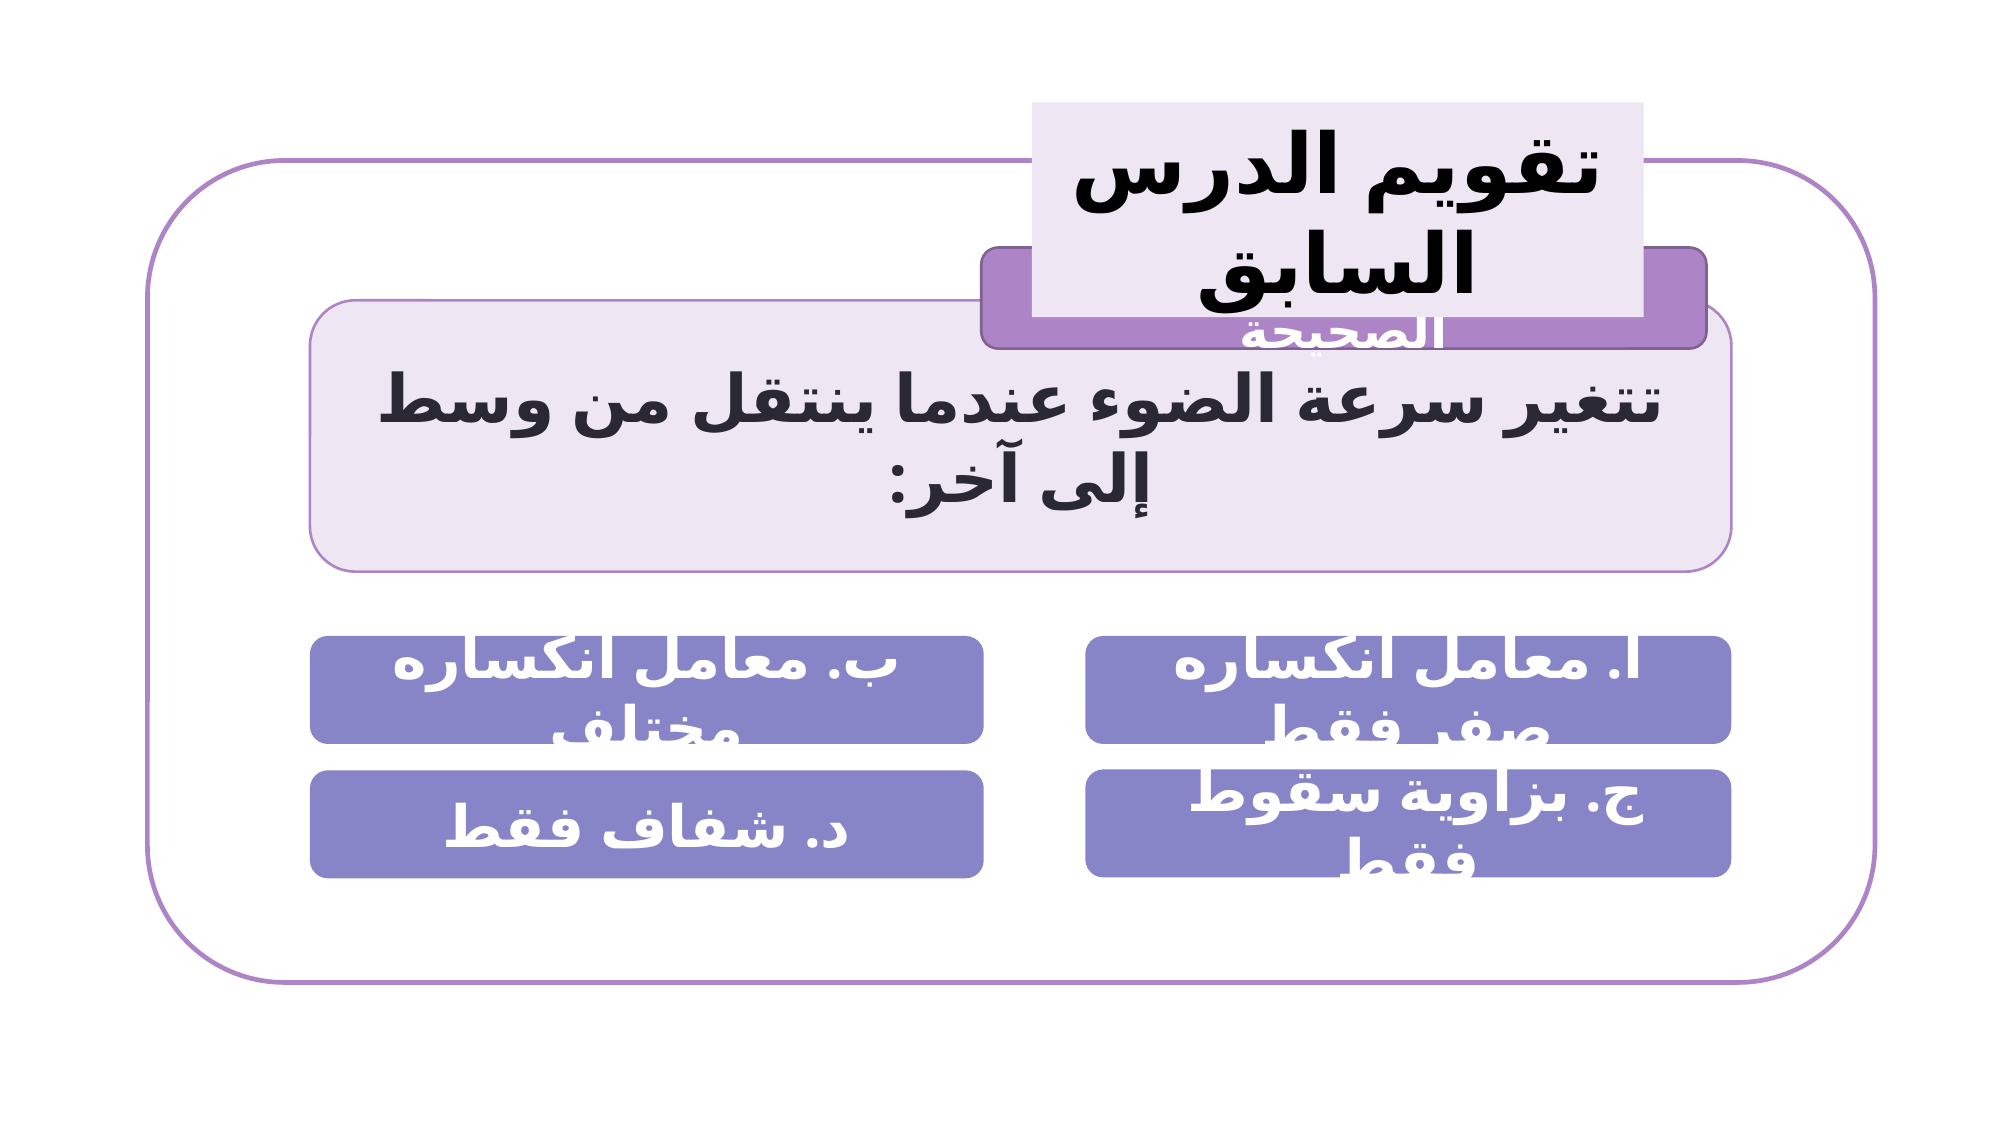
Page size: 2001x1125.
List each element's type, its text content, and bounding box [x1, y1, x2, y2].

text_box تقويم الدرس السابق [1031, 102, 1644, 318]
text_box ب. معامل انكساره مختلف [308, 634, 986, 746]
text_box د. شفاف فقط [308, 768, 986, 880]
text_box أ. معامل انكساره صفر فقط [1084, 634, 1733, 746]
text_box [146, 159, 1877, 984]
